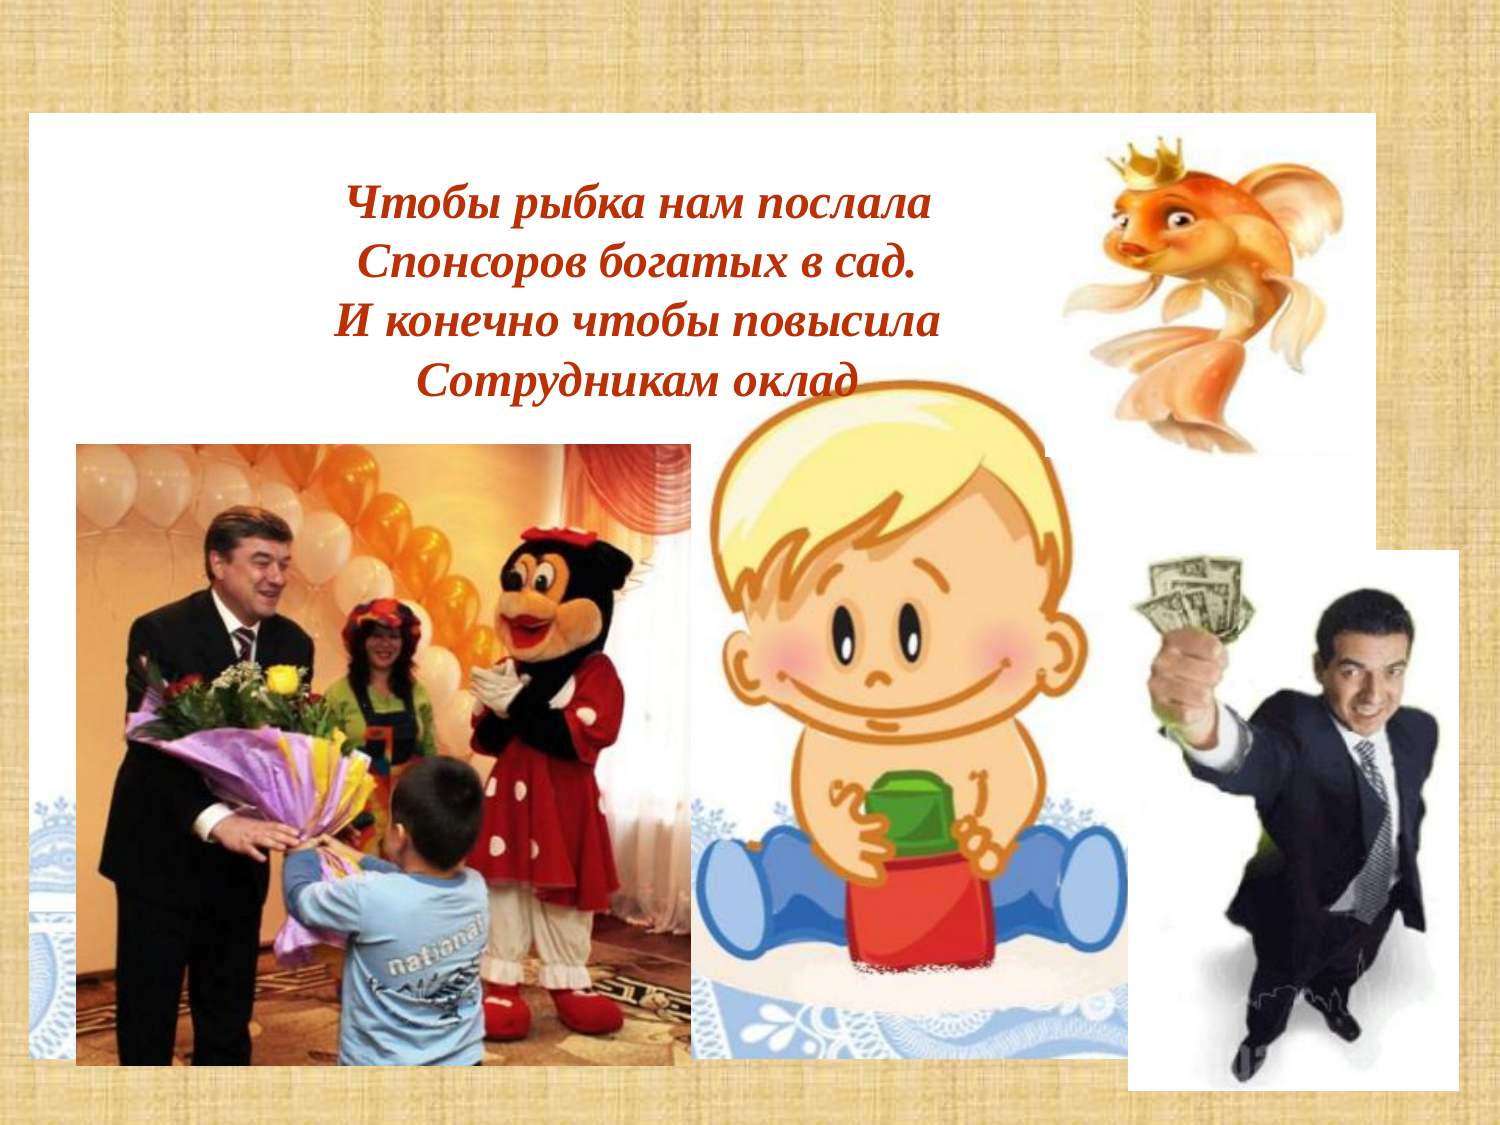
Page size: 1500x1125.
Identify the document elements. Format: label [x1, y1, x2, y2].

picture [0, 0, 1500, 1125]
list [76, 444, 692, 1067]
